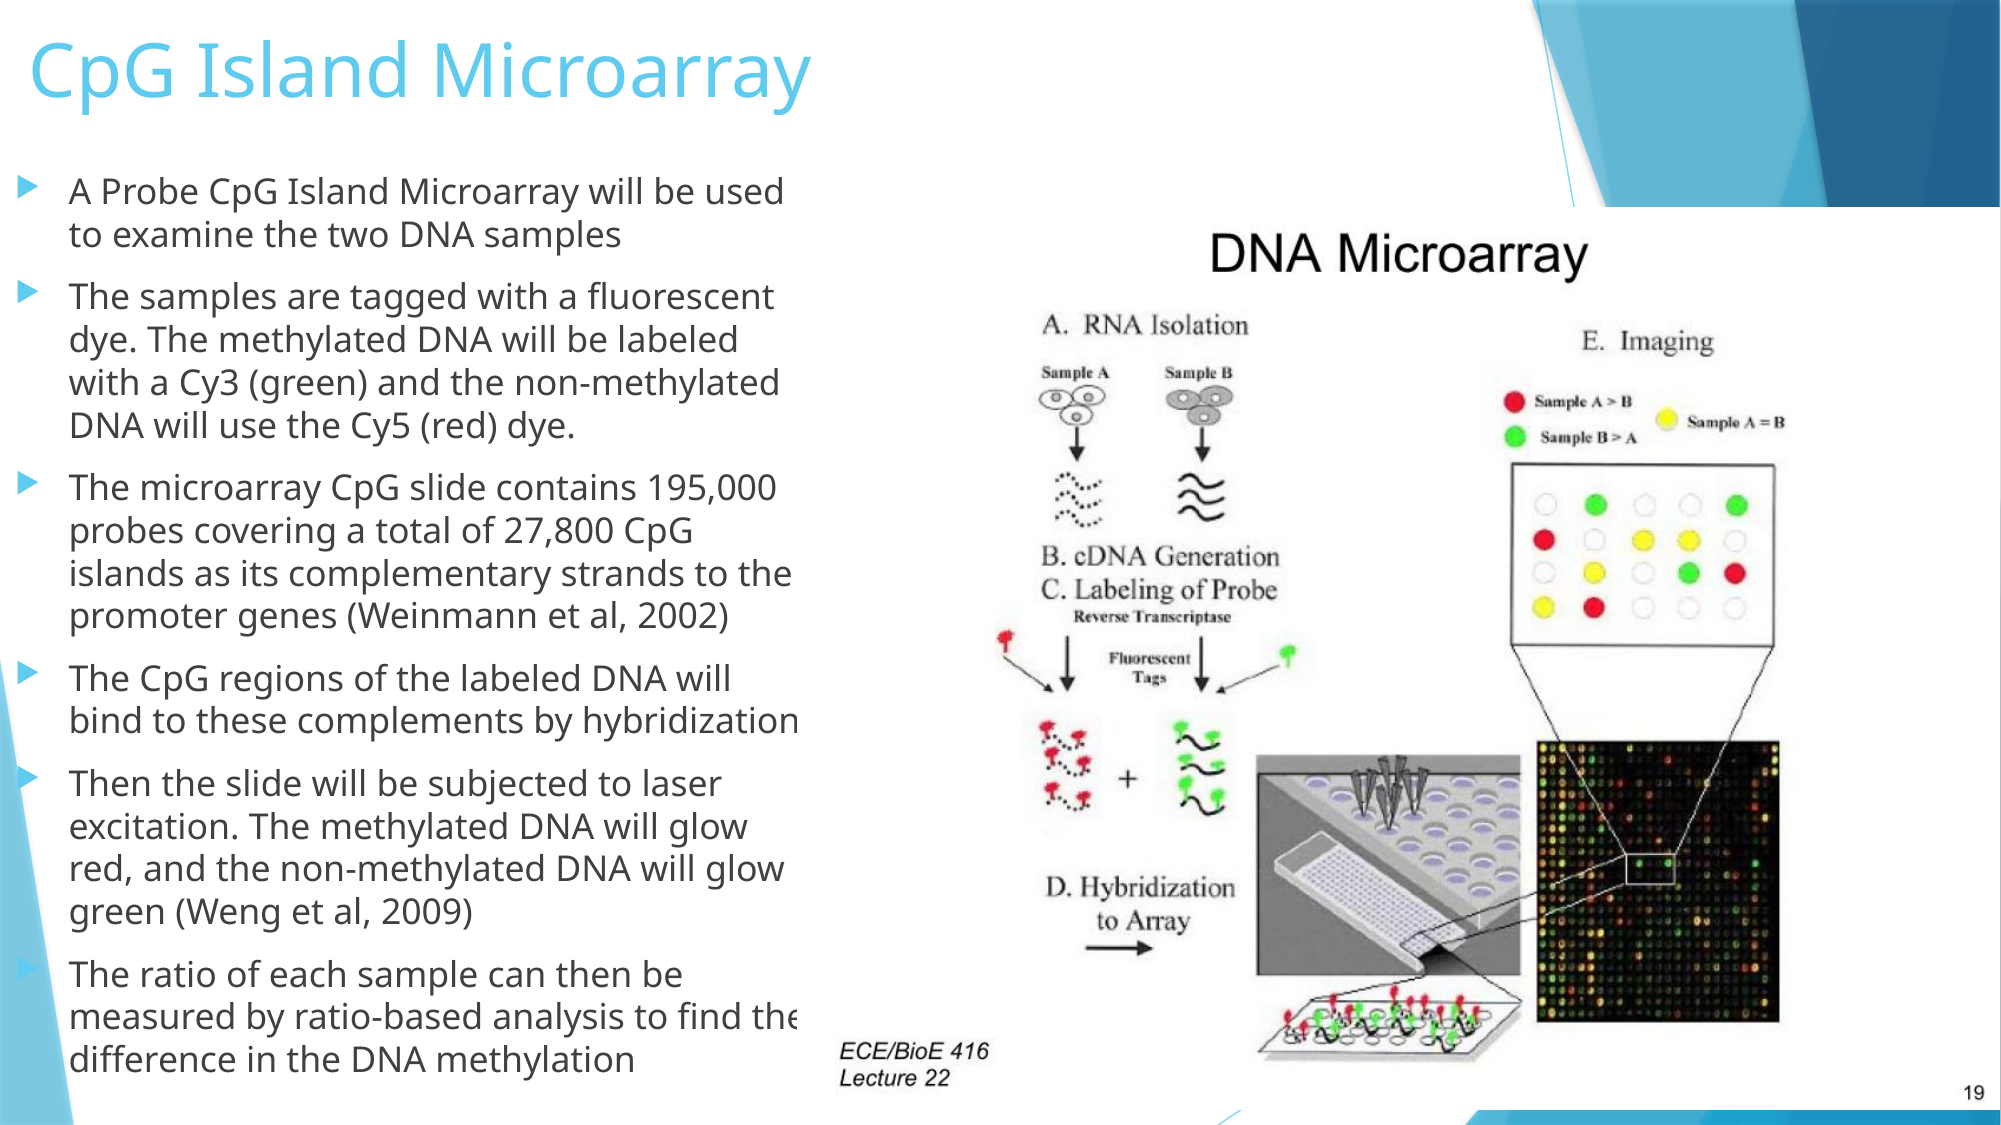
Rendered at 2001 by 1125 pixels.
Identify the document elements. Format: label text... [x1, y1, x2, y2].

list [796, 207, 2000, 1110]
title CpG Island Microarray [13, 14, 1424, 206]
list A Probe CpG Island Microarray will be used to examine the two DNA samples The samples are tagged with a fluorescent dye. The methylated DNA will be labeled with a Cy3 (green) and the non-methylated DNA will use the Cy5 (red) dye. The microarray CpG slide contains 195,000 probes covering a total of 27,800 CpG islands as its complementary strands to the promoter genes (Weinmann et al, 2002) The CpG regions of the labeled DNA will bind to these complements by hybridization Then the slide will be subjected to laser excitation. The methylated DNA will glow red, and the non-methylated DNA will glow green (Weng et al, 2009) The ratio of each sample can then be measured by ratio-based analysis to find the difference in the DNA methylation [0, 161, 826, 1125]
